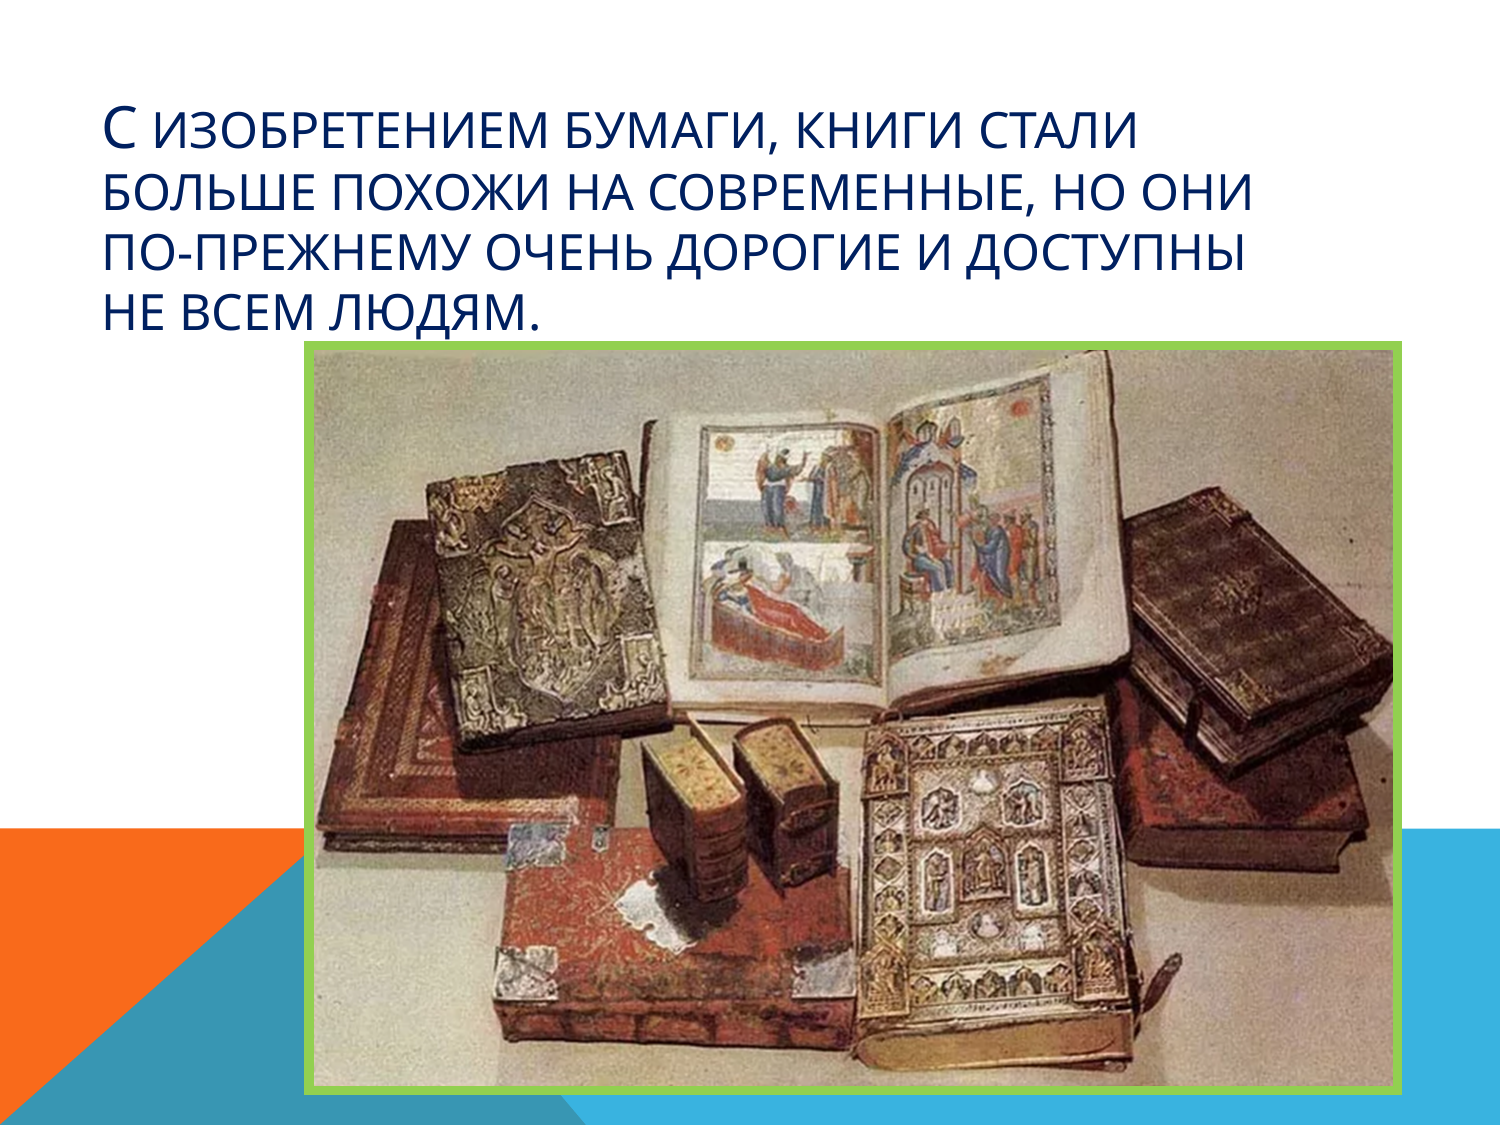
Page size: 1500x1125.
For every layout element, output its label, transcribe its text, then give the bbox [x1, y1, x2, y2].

title С изобретением бумаги, книги стали больше похожи на современные, Но они по-прежнему очень дорогие и доступны не всем людям. [86, 74, 1321, 287]
picture [313, 349, 1394, 1086]
